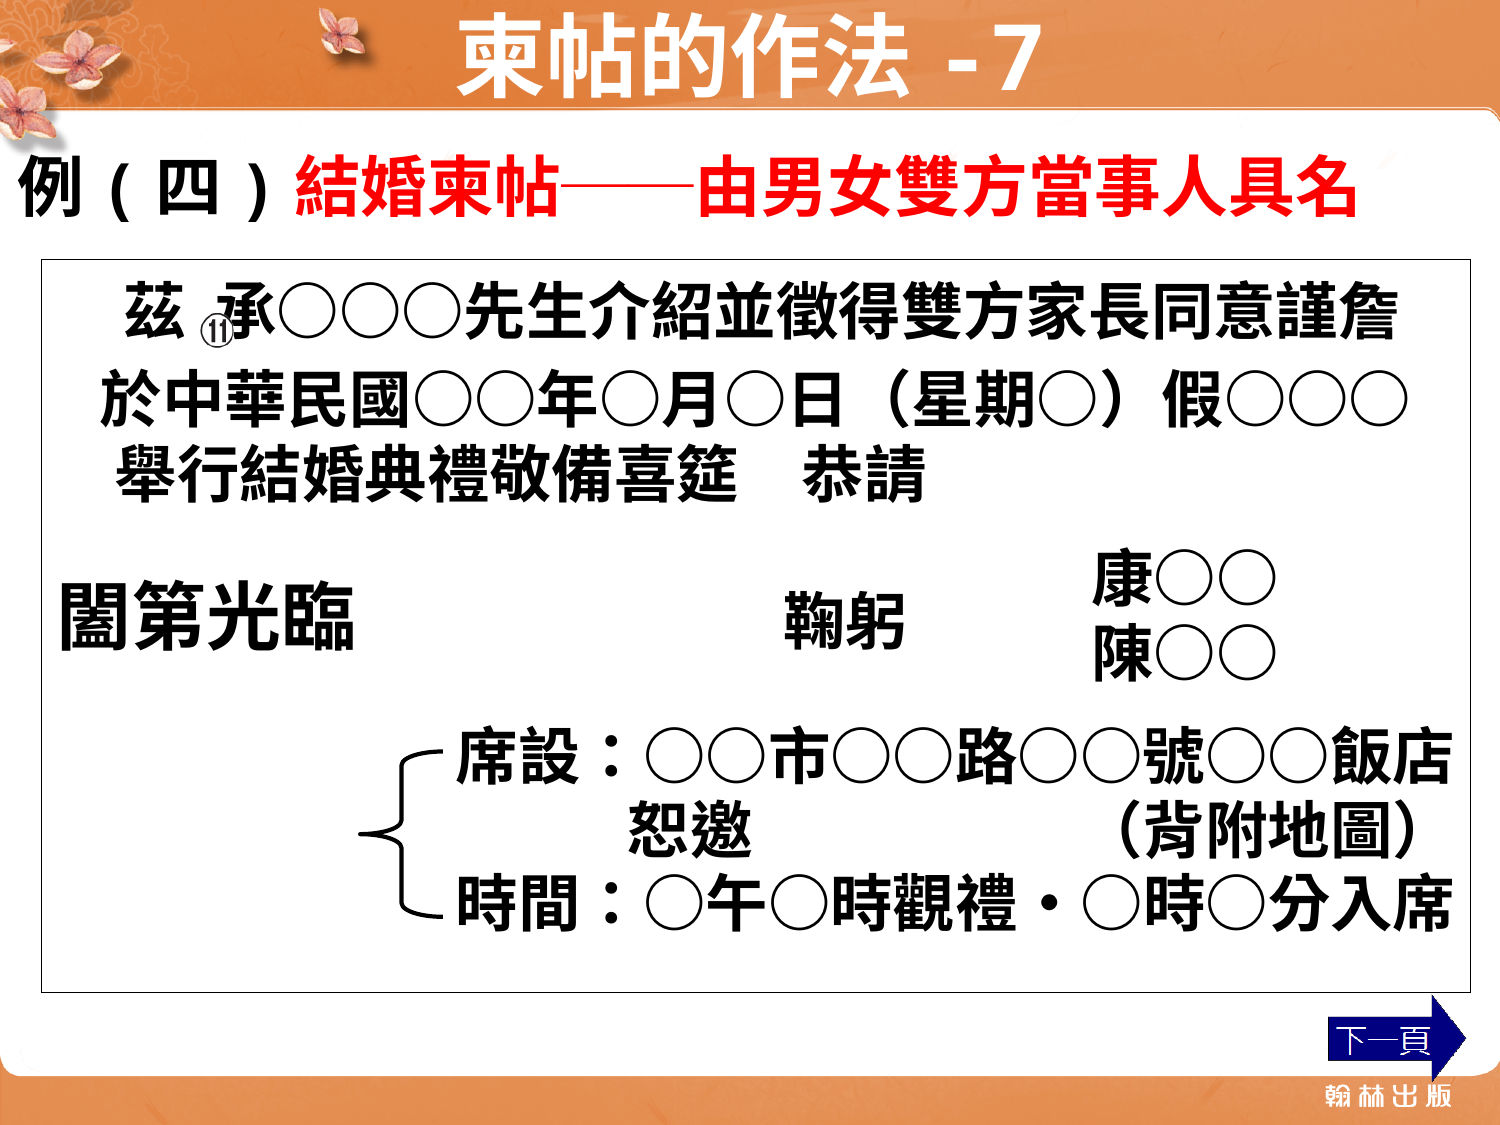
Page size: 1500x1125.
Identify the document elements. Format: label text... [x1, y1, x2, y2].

text_box 康○○ 陳○○ [1056, 531, 1294, 697]
picture [0, 0, 1500, 1125]
text_box 例(四)結婚柬帖──由男女雙方當事人具名 [2, 137, 1377, 232]
list 茲 承○○○先生介紹並徵得雙方家長同意謹詹 於中華民國○○年○月○日（星期○）假○○○舉行結婚典禮敬備喜筵 恭請 闔第光臨 鞠躬 席設：○○市○○路○○號○○飯店 恕邀 （背附地圖） 時間：○午○時觀禮‧○時○分入席 [41, 259, 1471, 993]
title 柬帖的作法-7 [75, 0, 1425, 148]
text_box [360, 751, 443, 917]
